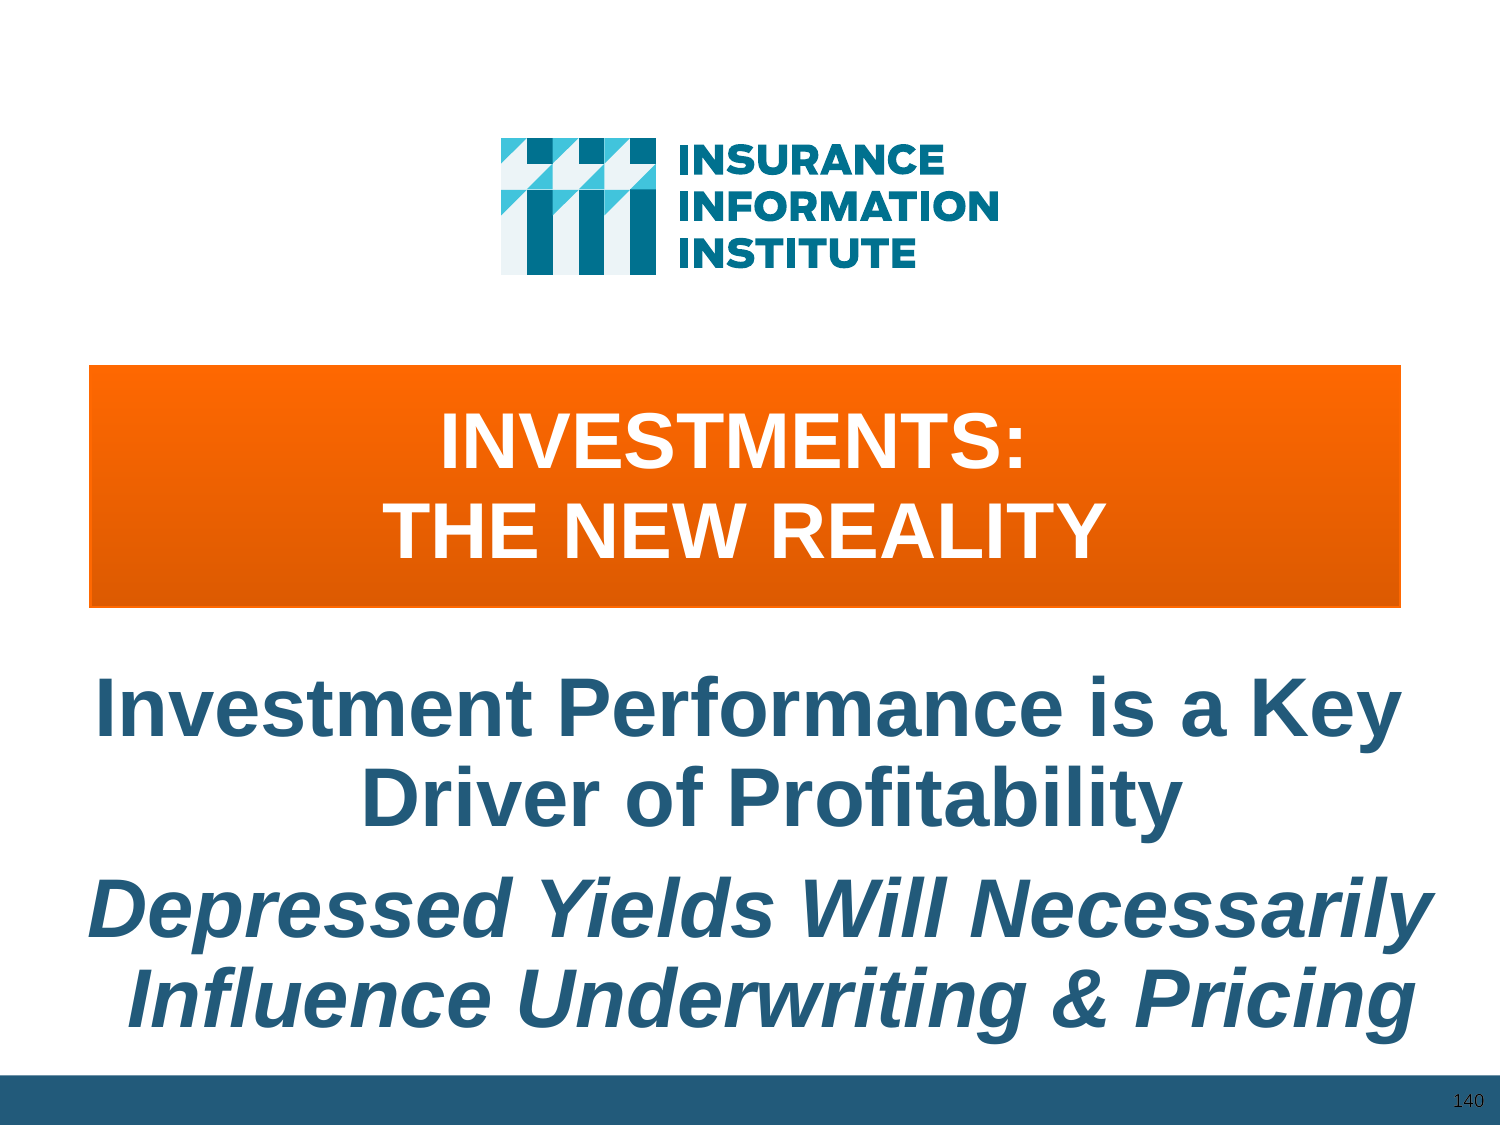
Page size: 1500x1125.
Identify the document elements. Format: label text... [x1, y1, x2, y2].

slide_number 140 [1410, 1091, 1485, 1112]
picture [500, 137, 998, 275]
text_box [0, 1075, 1500, 1125]
text_box Investment Performance is a Key Driver of Profitability Depressed Yields Will Necessarily Influence Underwriting & Pricing [55, 657, 1442, 1053]
title INVESTMENTS: THE NEW REALITY [90, 365, 1401, 608]
